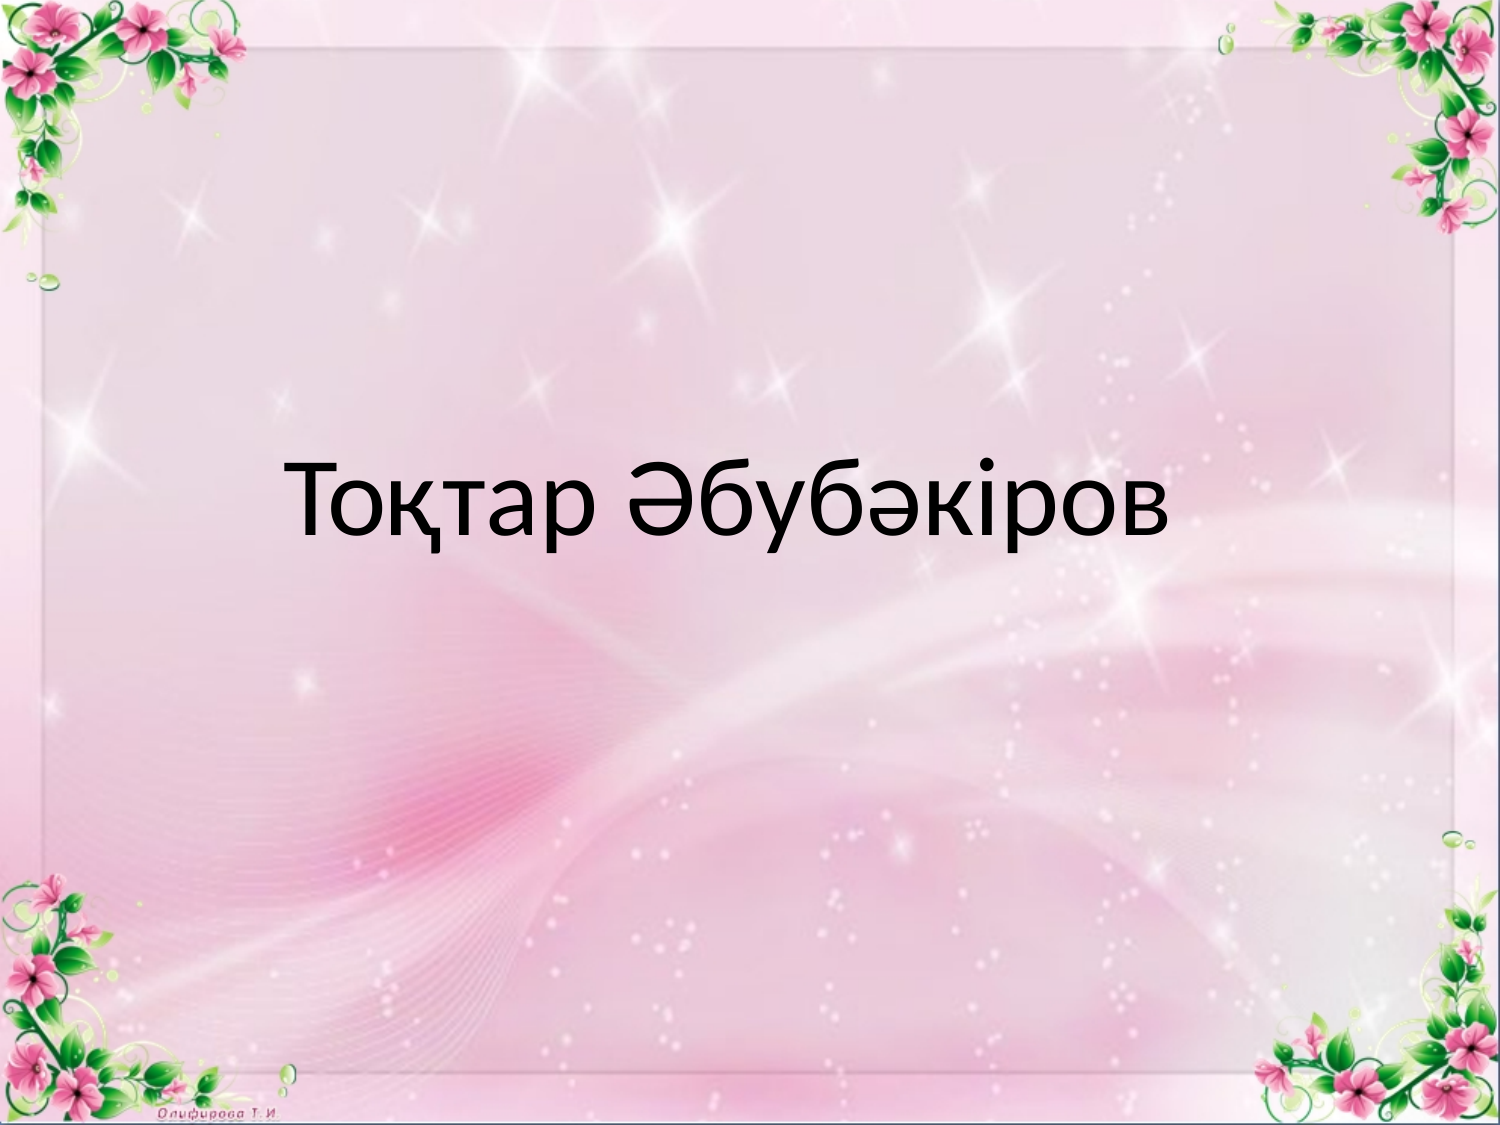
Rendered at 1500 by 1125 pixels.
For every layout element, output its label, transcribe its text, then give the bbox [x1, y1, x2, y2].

picture [0, 0, 1500, 1125]
title Тоқтар Әбубәкіров [52, 396, 1404, 585]
